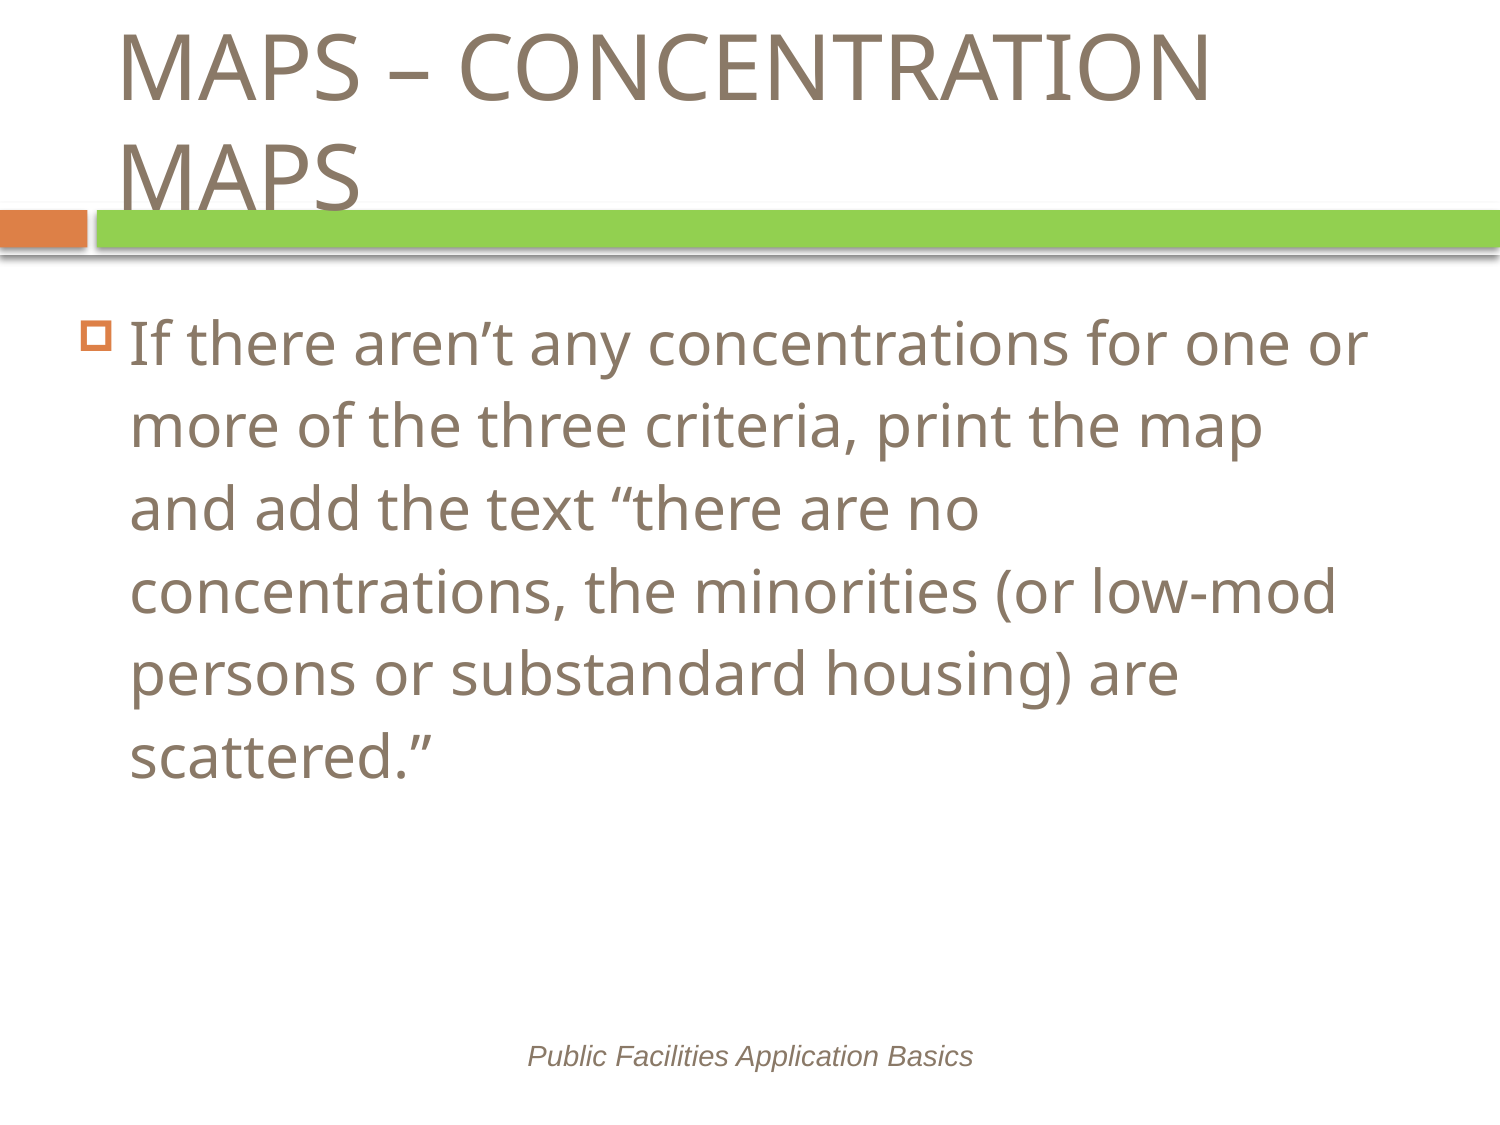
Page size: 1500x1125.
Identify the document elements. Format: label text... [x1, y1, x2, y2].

title MAPS – CONCENTRATION MAPS [100, 37, 1438, 200]
list If there aren’t any concentrations for one or more of the three criteria, print the map and add the text “there are no concentrations, the minorities (or low-mod persons or substandard housing) are scattered.” [62, 287, 1400, 1025]
footer Public Facilities Application Basics [99, 1025, 990, 1085]
